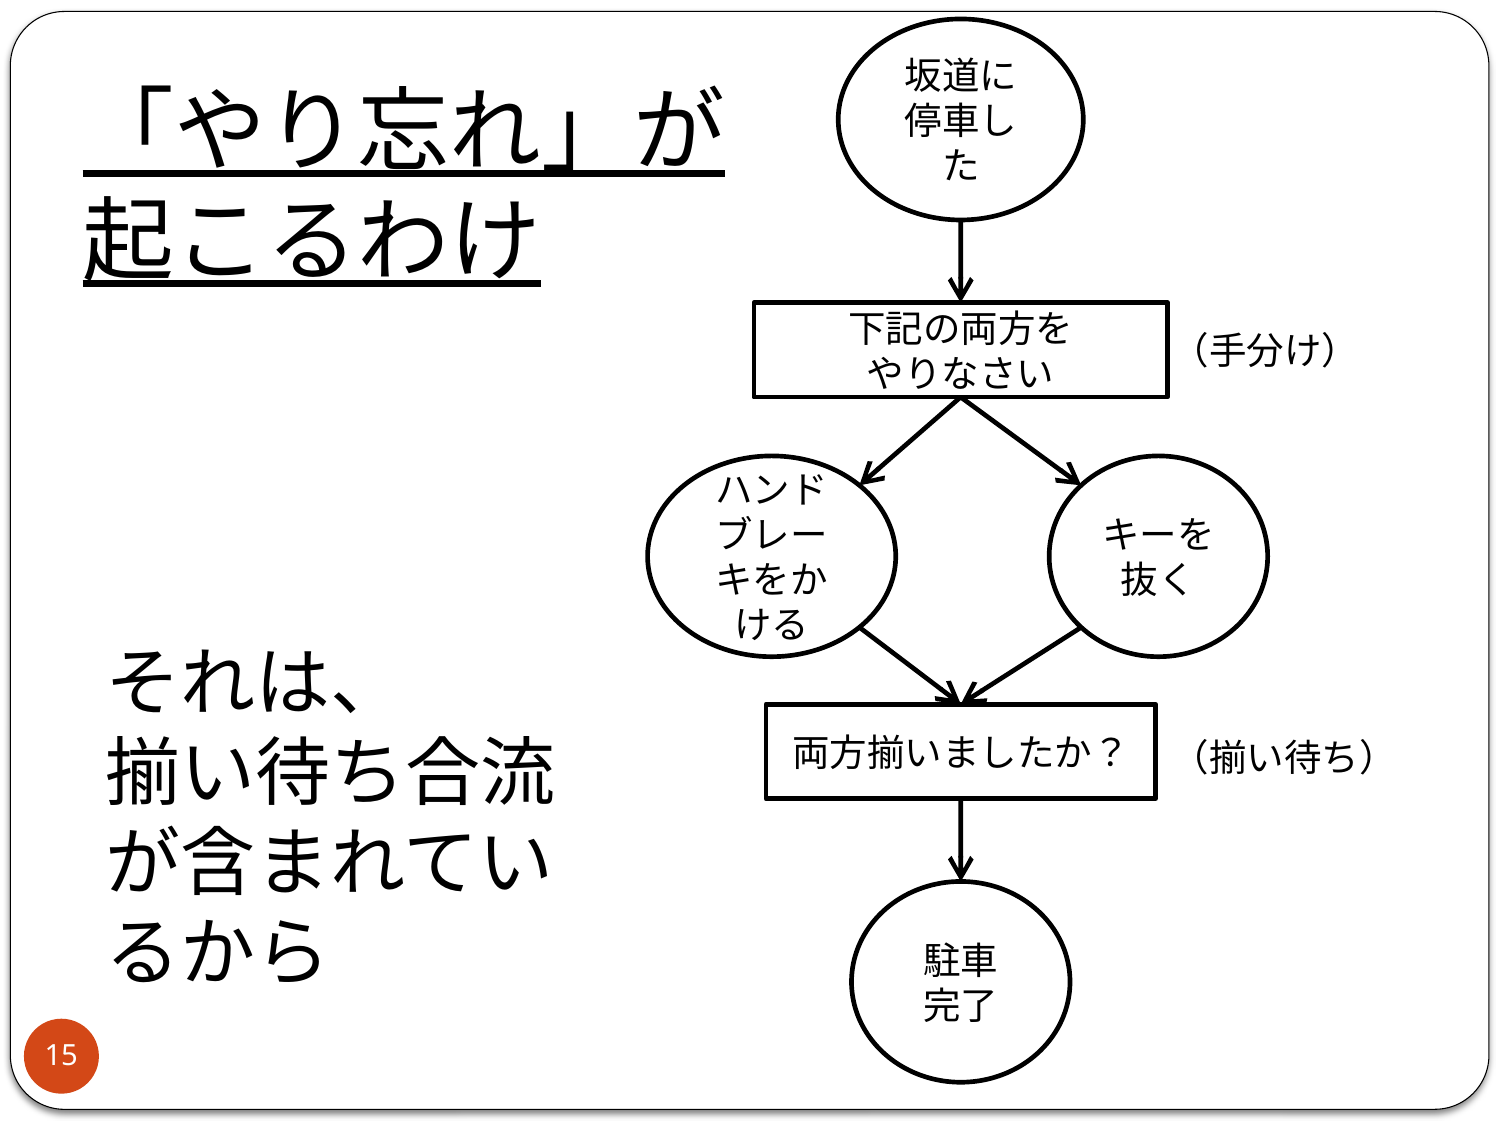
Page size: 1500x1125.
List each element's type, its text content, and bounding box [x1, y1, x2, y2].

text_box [960, 627, 1082, 705]
text_box （揃い待ち） [1157, 726, 1412, 786]
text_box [859, 627, 957, 705]
text_box 駐車 完了 [850, 880, 1072, 1084]
text_box それは、 揃い待ち合流 が含まれてい るから [90, 627, 571, 1002]
text_box 両方揃いましたか？ [765, 703, 1157, 800]
text_box 下記の両方を やりなさい [753, 302, 1168, 398]
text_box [859, 396, 959, 486]
text_box キーを抜く [1048, 454, 1269, 658]
text_box （手分け） [1157, 319, 1375, 380]
text_box ハンド ブレーキをかける [646, 454, 897, 658]
text_box 「やり忘れ」が 起こるわけ [67, 64, 740, 299]
text_box 坂道に 停車した [837, 17, 1085, 221]
slide_number 15 [23, 1018, 99, 1094]
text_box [960, 396, 1082, 486]
